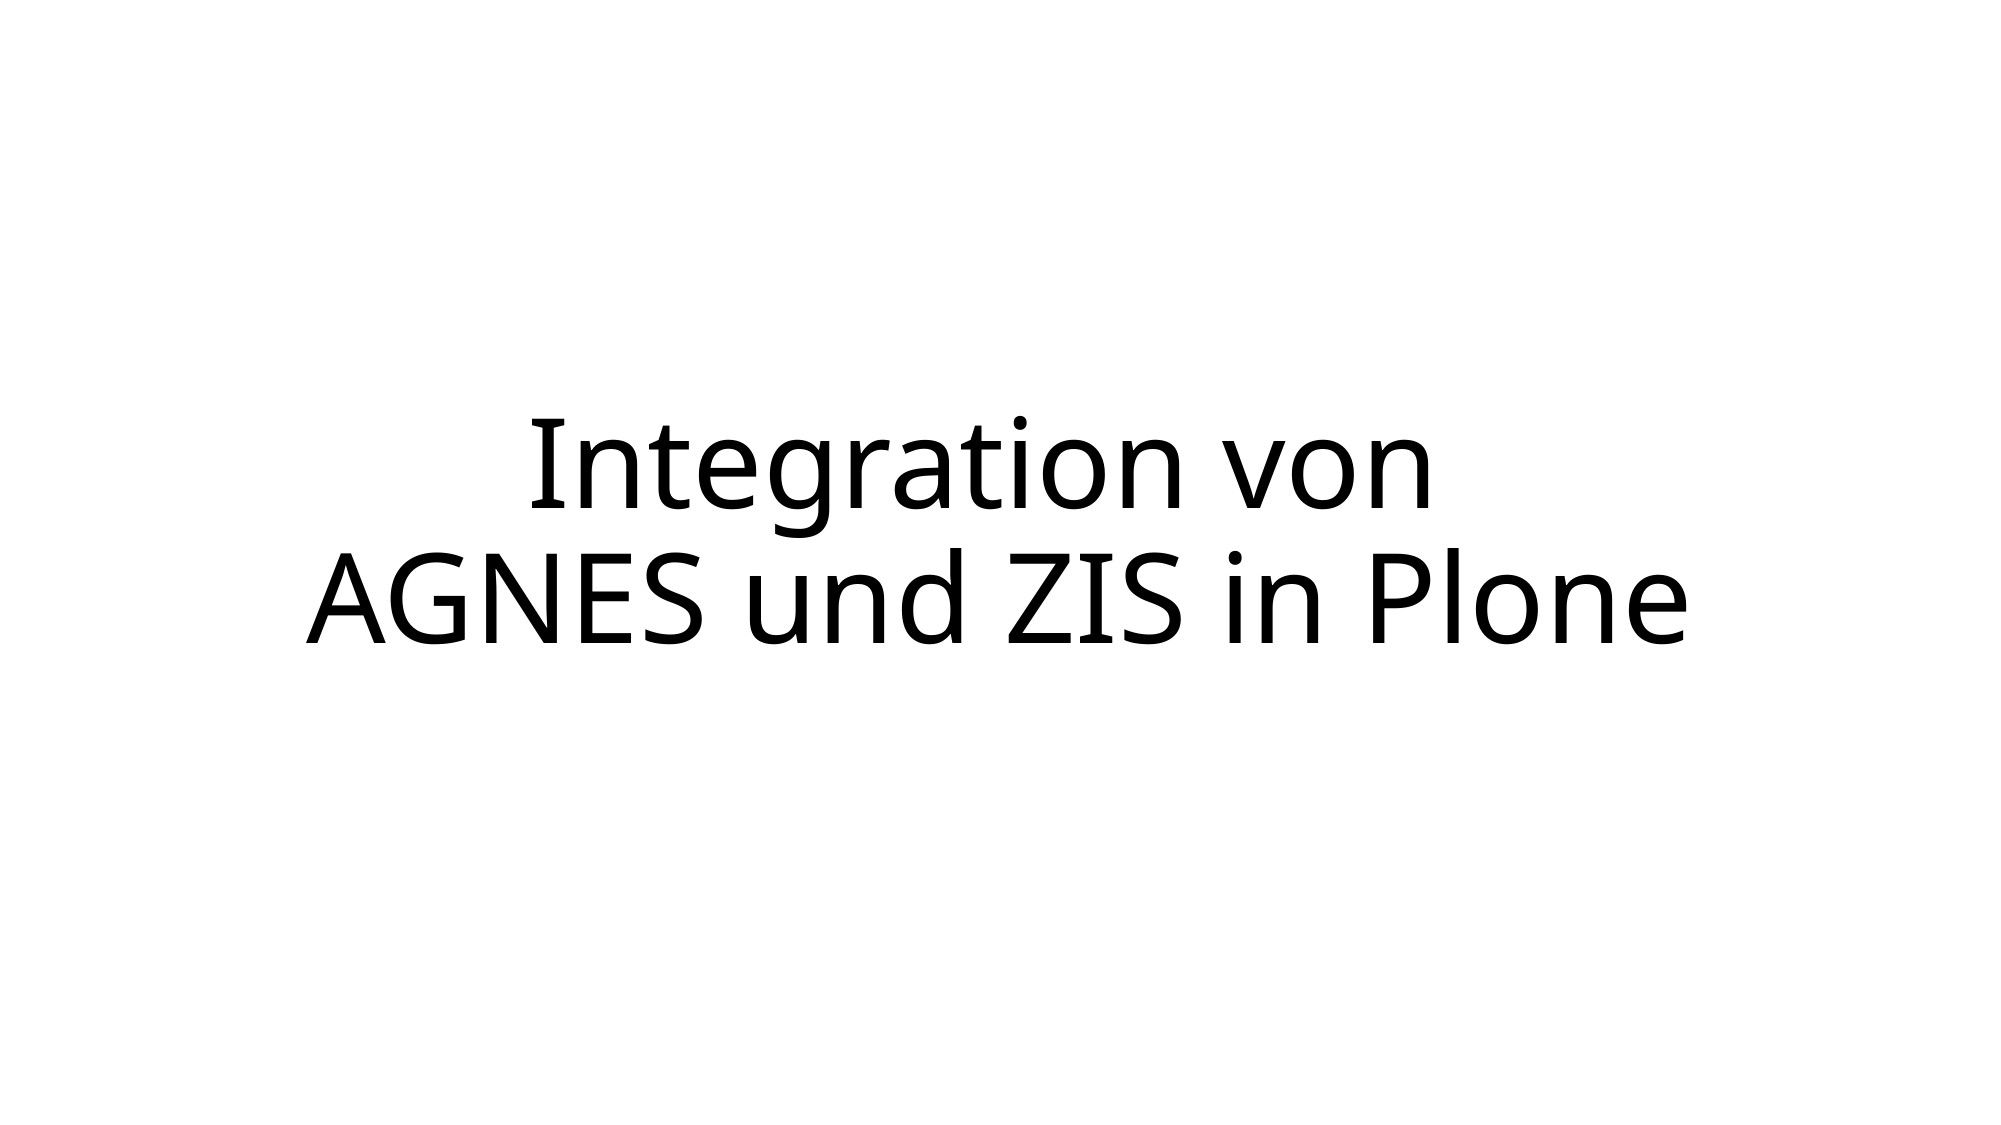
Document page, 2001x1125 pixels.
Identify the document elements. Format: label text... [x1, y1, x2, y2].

title Integration von AGNES und ZIS in Plone [249, 184, 1750, 679]
